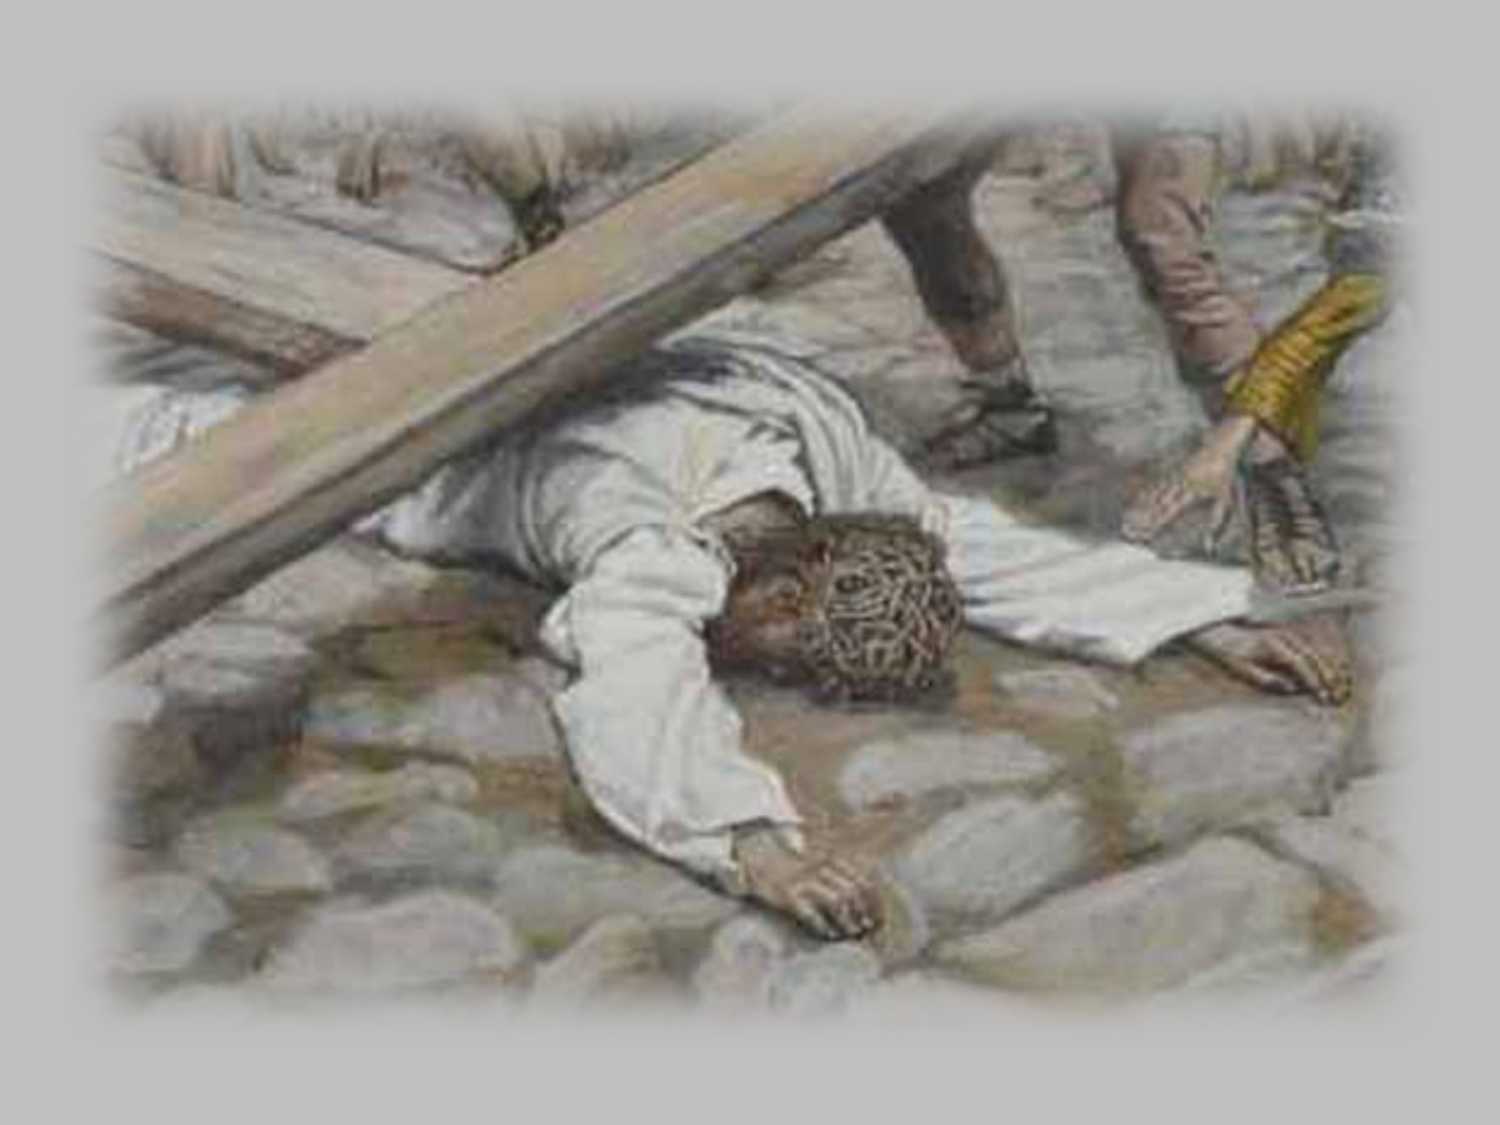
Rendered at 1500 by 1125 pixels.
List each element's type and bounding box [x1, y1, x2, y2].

picture [63, 79, 1437, 1045]
